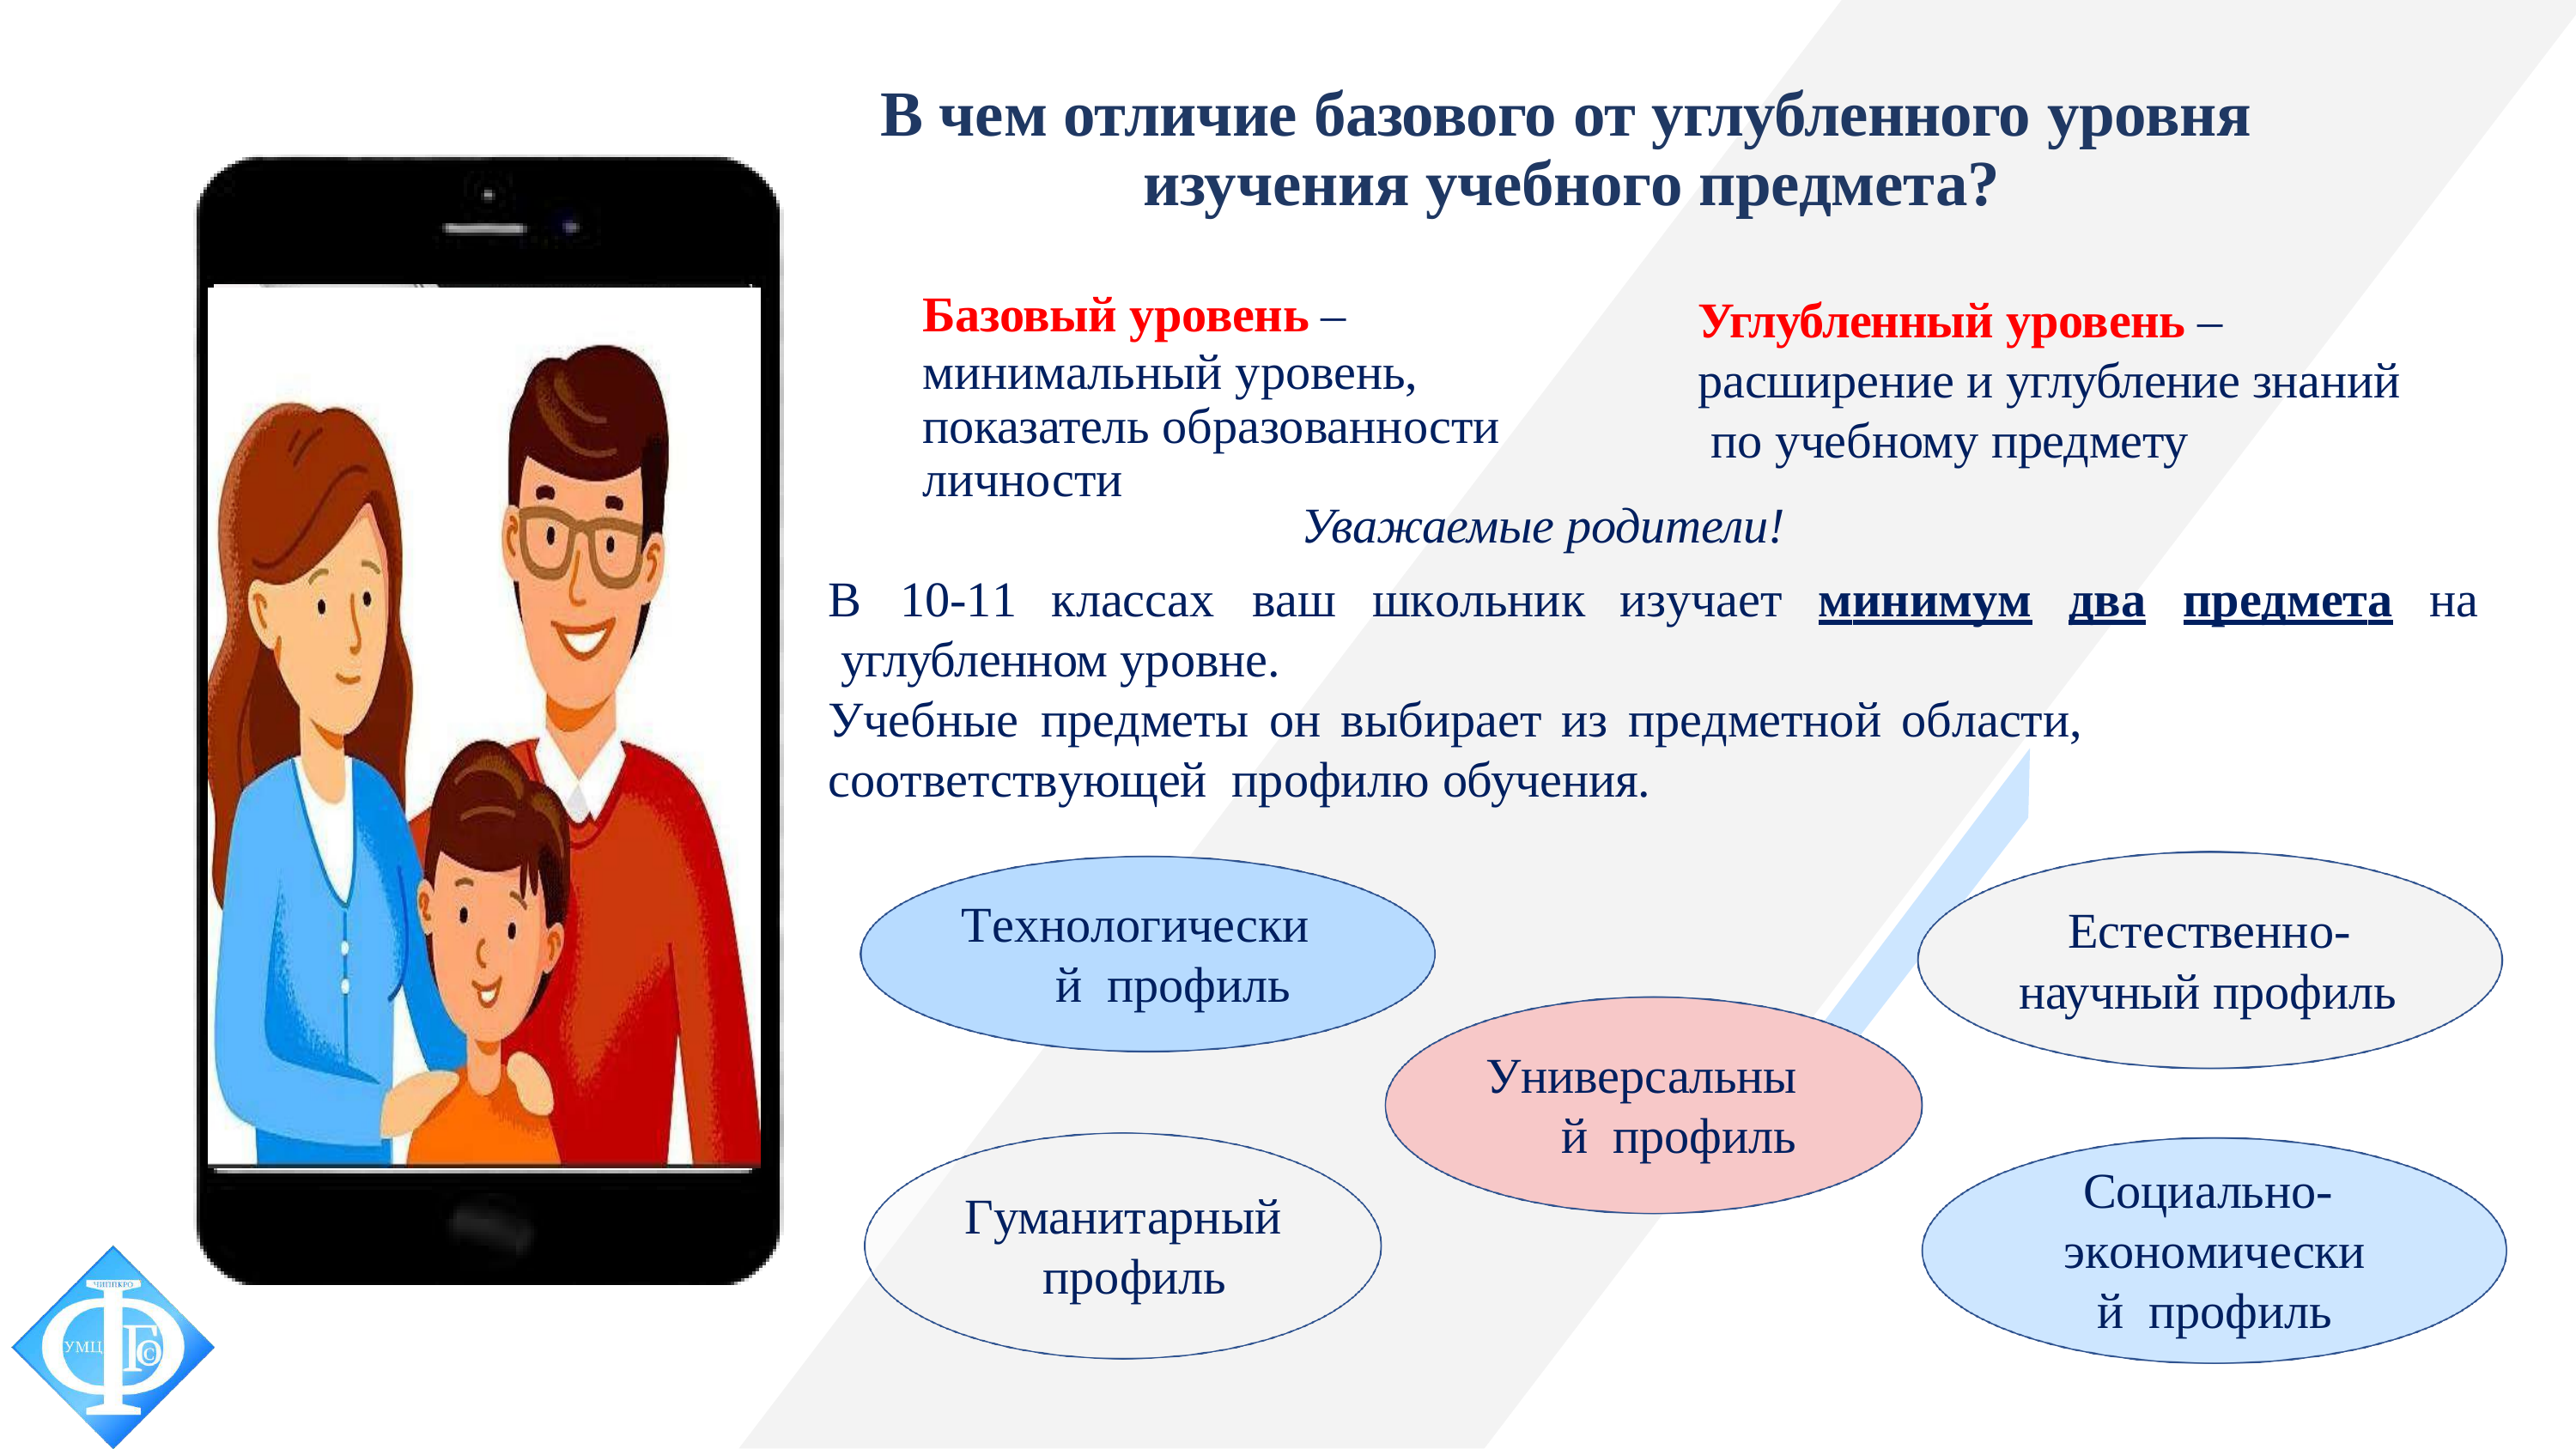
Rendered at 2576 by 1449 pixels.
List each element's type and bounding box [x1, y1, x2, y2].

text_box [207, 288, 2507, 1365]
picture [11, 1245, 216, 1449]
text_box [192, 0, 2576, 1449]
